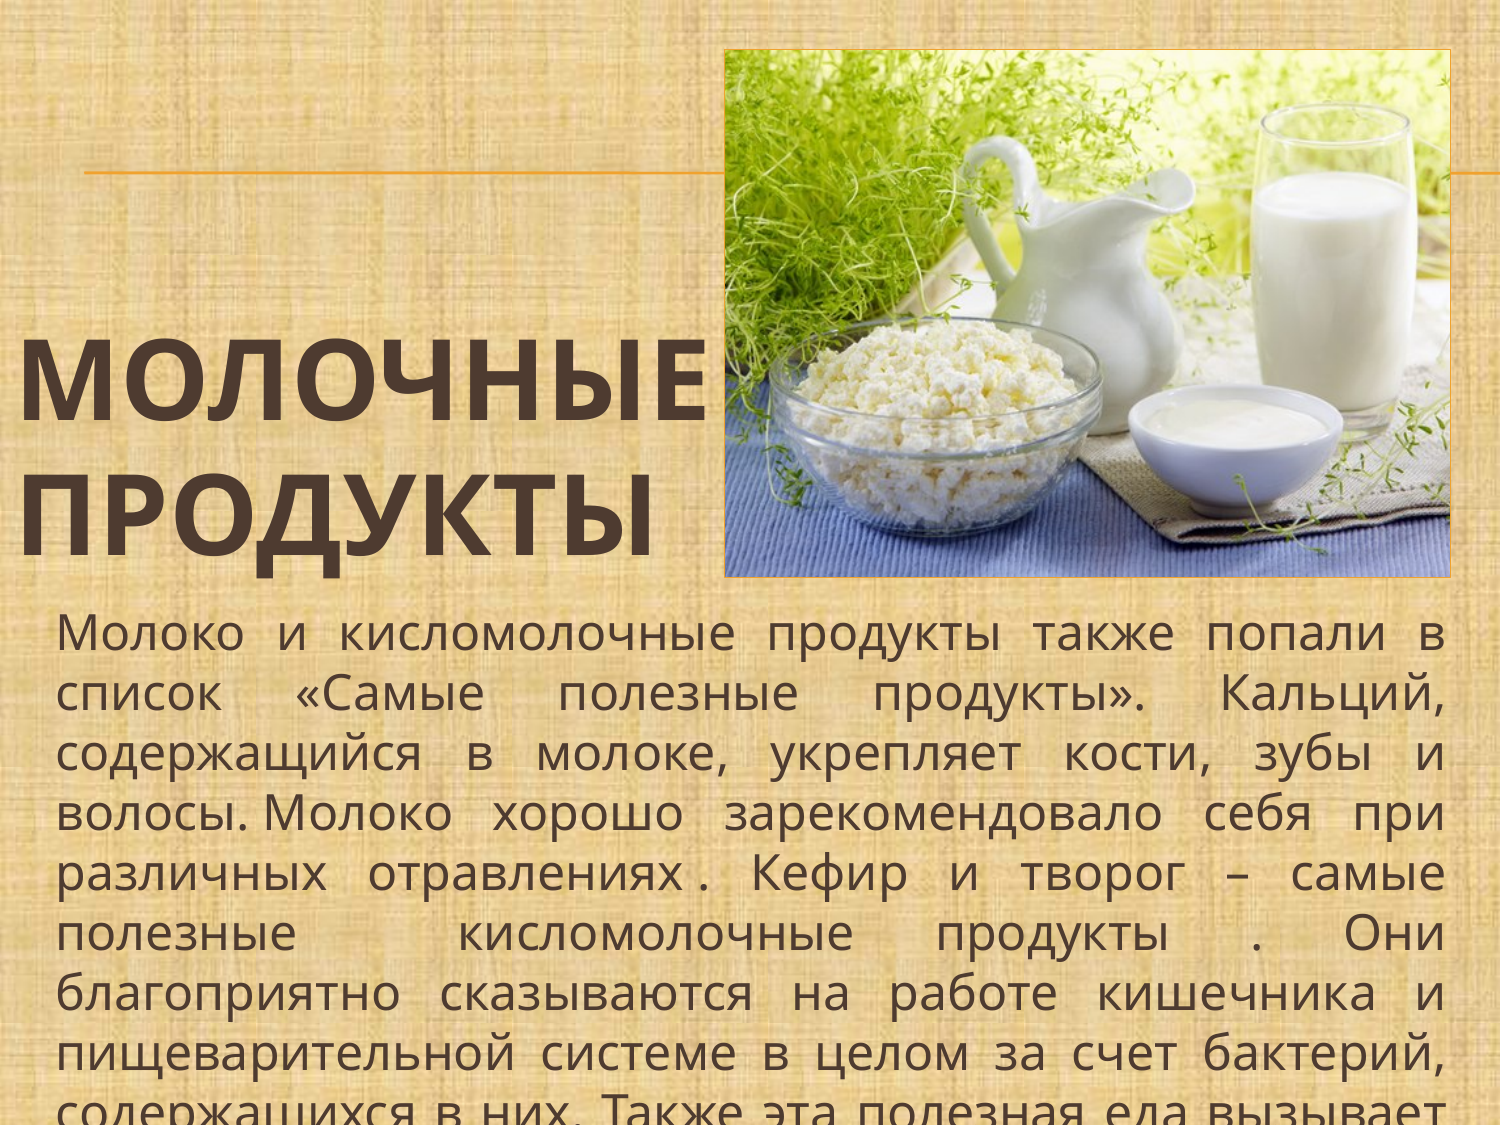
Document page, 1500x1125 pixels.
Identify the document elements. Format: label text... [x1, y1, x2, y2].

picture [0, 0, 1500, 1125]
title Молочные продукты [0, 399, 714, 486]
list Молоко и кисломолочные продукты также попали в список «Самые полезные продукты». Кальций, содержащийся в молоке, укрепляет кости, зубы и волосы. Молоко хорошо зарекомендовало себя при различных отравлениях . Кефир и творог – самые полезные кисломолочные продукты . Они благоприятно сказываются на работе кишечника и пищеварительной системе в целом за счет бактерий, содержащихся в них. Также эта полезная еда вызывает аппетит, стимулируя выделение желудочного сока, обладает антимикробным действием. [37, 600, 1463, 1034]
